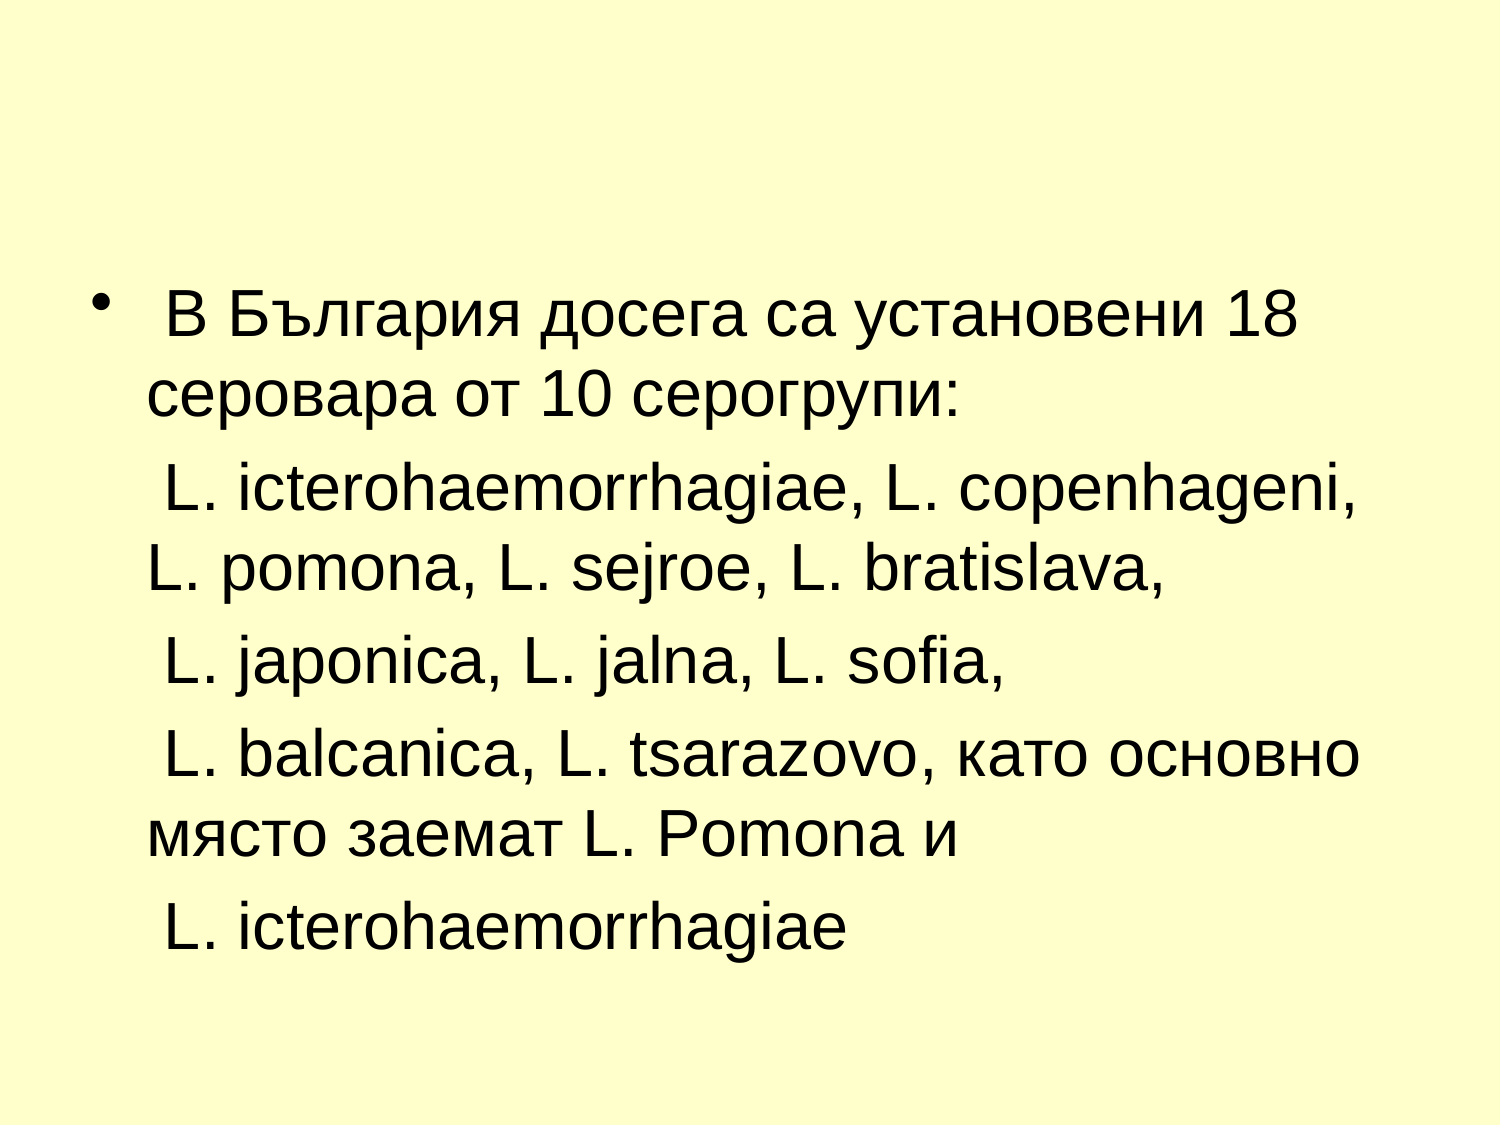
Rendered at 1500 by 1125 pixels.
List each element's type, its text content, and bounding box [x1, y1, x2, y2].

list В България досега са установени 18 серовара от 10 серогрупи: L. icterohaemorrhagiae, L. copenhageni, L. pomona, L. sejroe, L. bratislava, L. japonica, L. jalna, L. sofia, L. balcanica, L. tsarazovo, като основно място заемат L. Pomona и L. icterohaemorrhagiae [75, 262, 1425, 1005]
